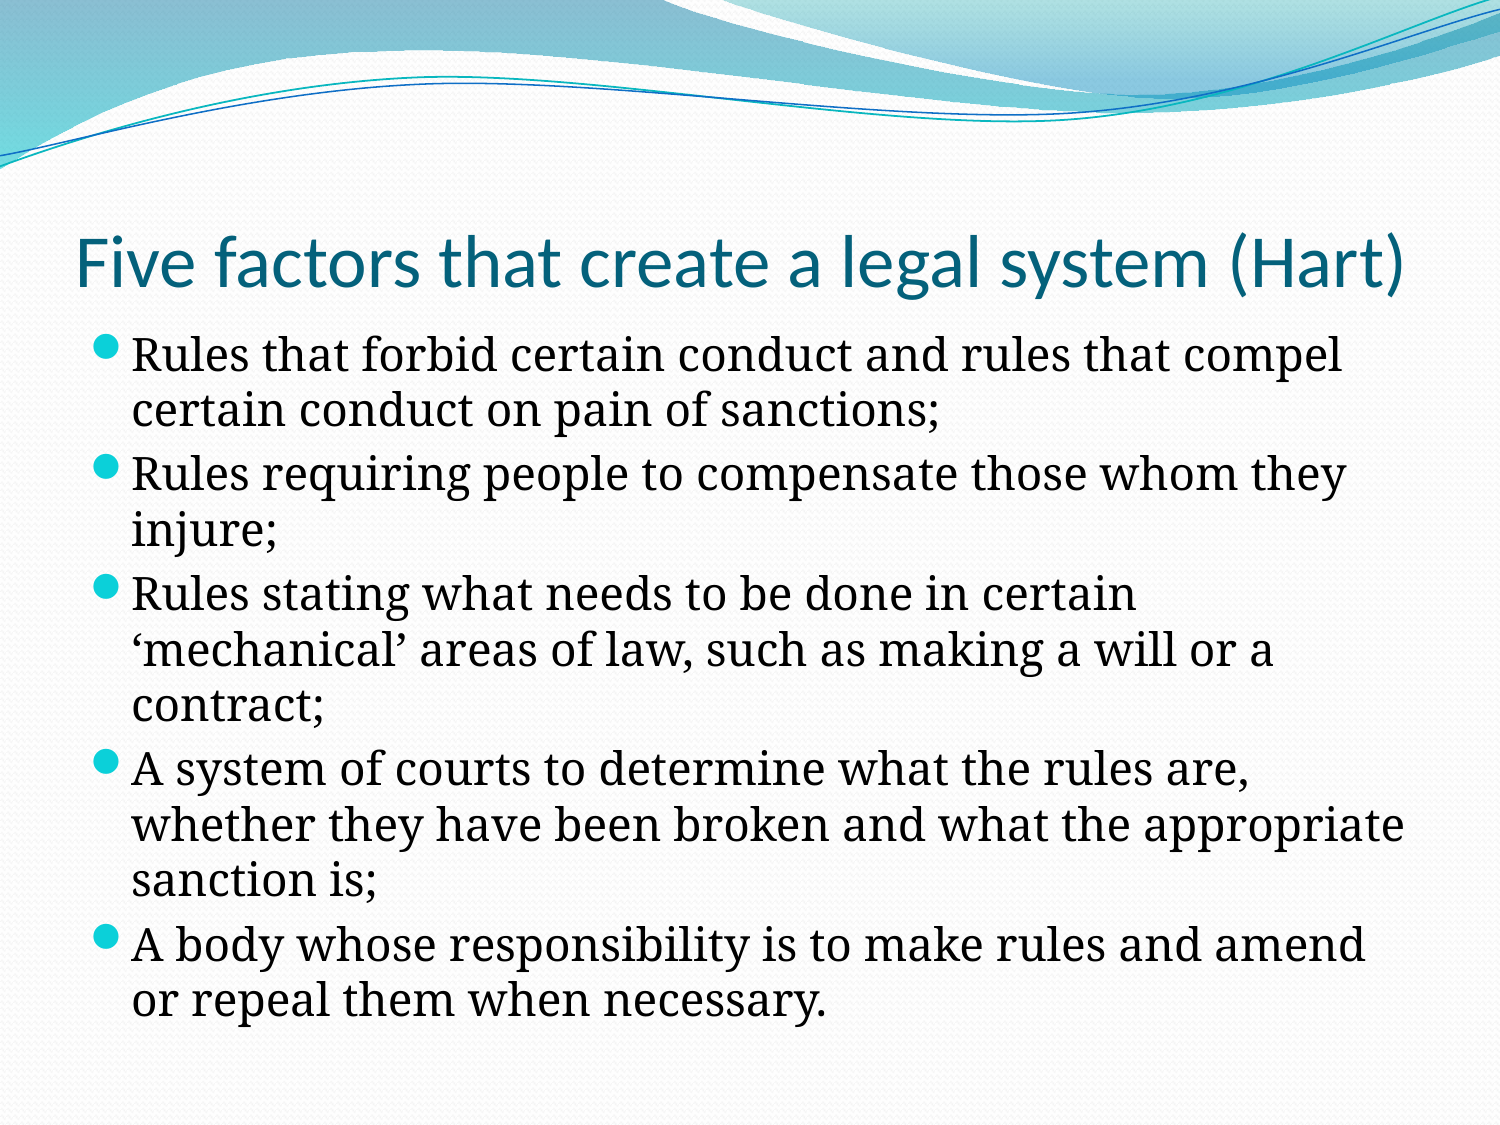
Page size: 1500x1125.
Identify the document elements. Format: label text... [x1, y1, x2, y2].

title Five factors that create a legal system (Hart) [75, 115, 1425, 303]
list Rules that forbid certain conduct and rules that compel certain conduct on pain of sanctions; Rules requiring people to compensate those whom they injure; Rules stating what needs to be done in certain ‘mechanical’ areas of law, such as making a will or a contract; A system of courts to determine what the rules are, whether they have been broken and what the appropriate sanction is; A body whose responsibility is to make rules and amend or repeal them when necessary. [75, 317, 1425, 1038]
